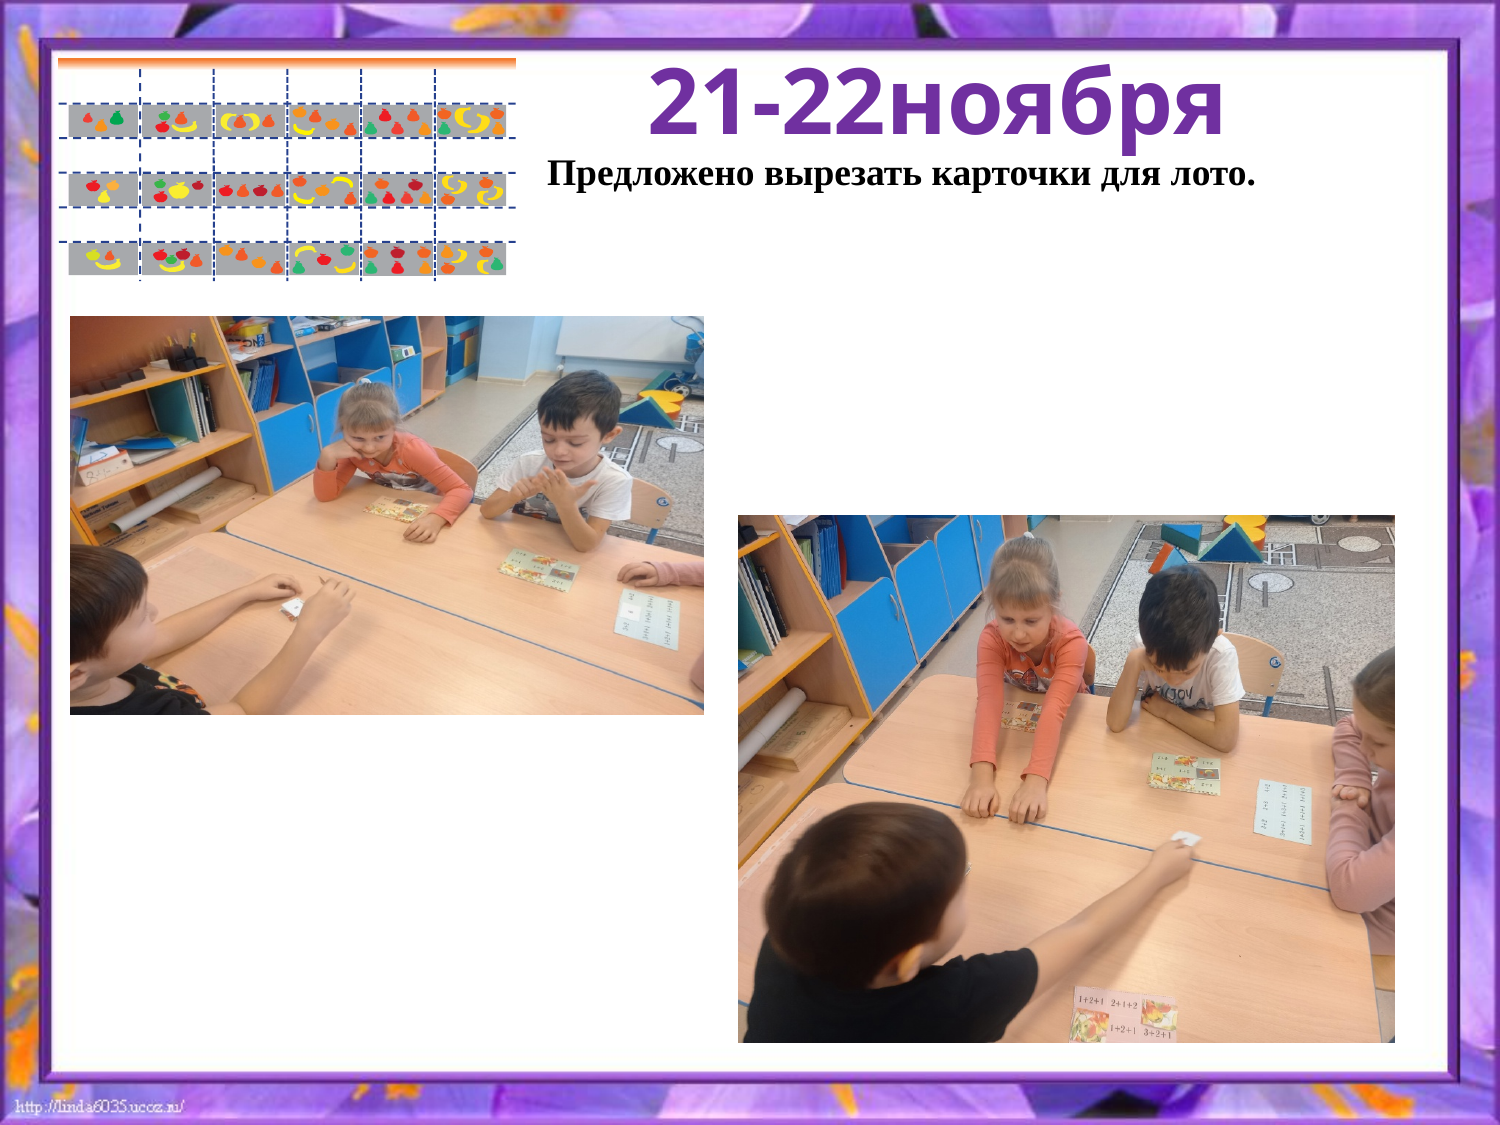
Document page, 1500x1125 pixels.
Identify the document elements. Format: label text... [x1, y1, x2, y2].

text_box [374, 34, 1454, 165]
text_box Предложено вырезать карточки для лото. [520, 173, 1430, 201]
picture [0, 0, 1500, 1125]
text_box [58, 58, 516, 282]
